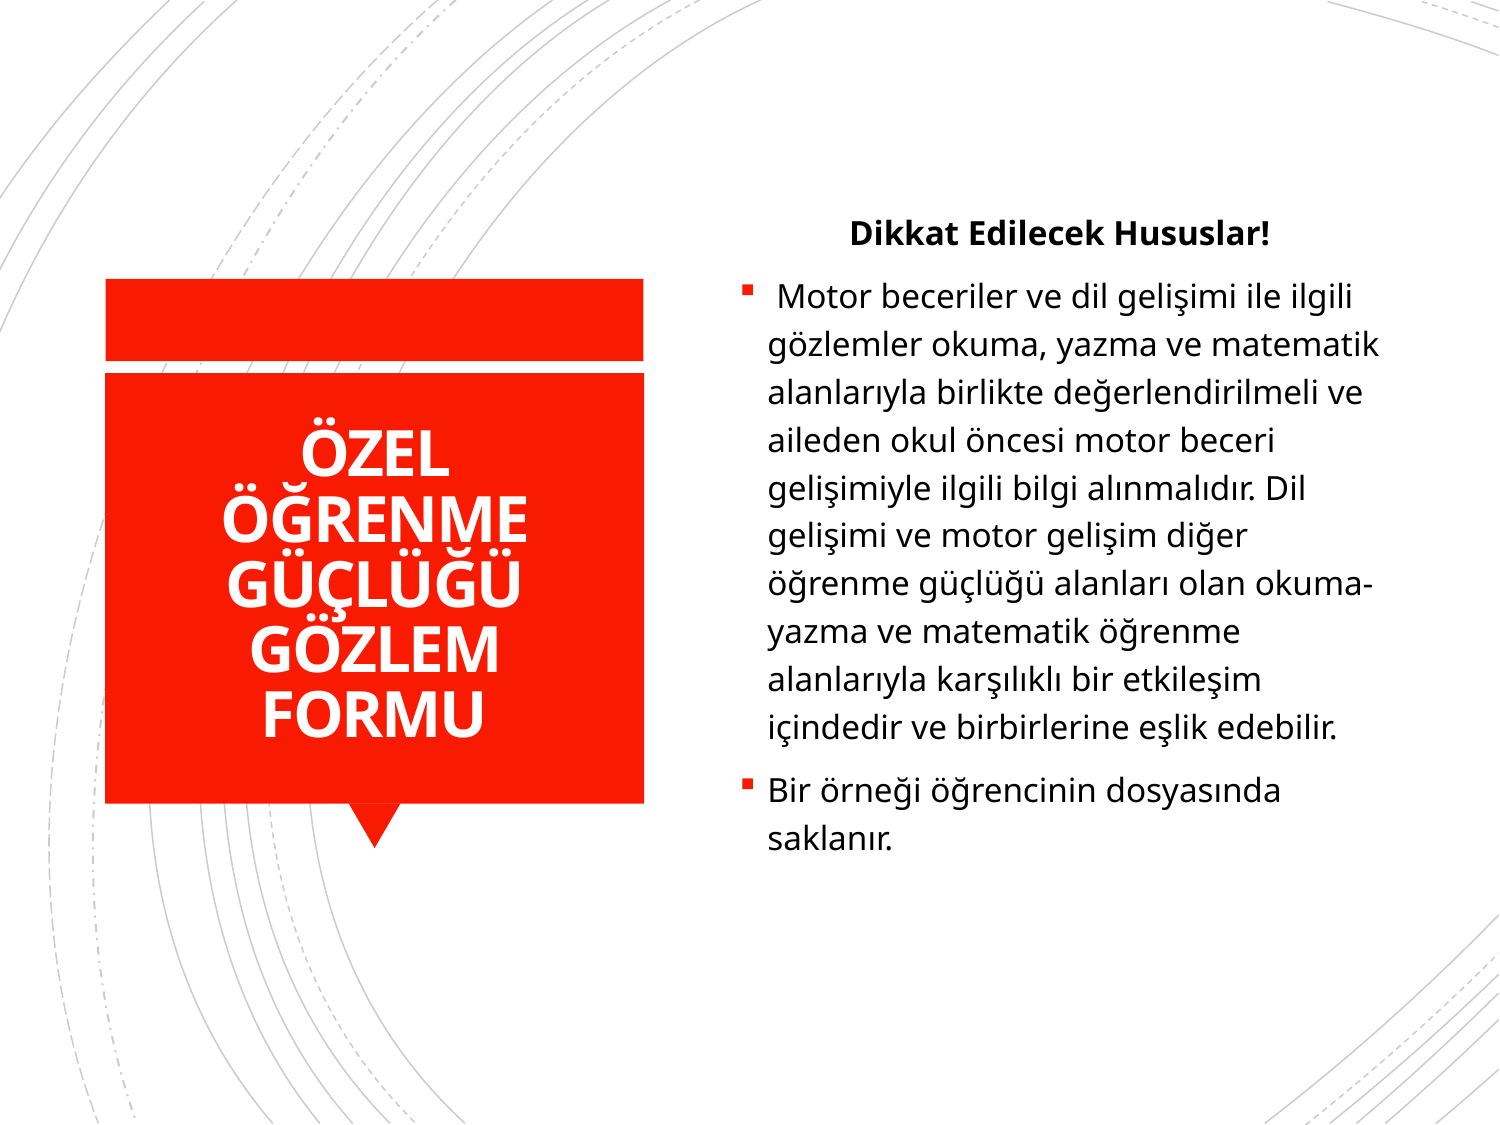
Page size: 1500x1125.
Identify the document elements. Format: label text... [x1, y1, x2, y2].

list Dikkat Edilecek Hususlar! Motor beceriler ve dil gelişimi ile ilgili gözlemler okuma, yazma ve matematik alanlarıyla birlikte değerlendirilmeli ve aileden okul öncesi motor beceri gelişimiyle ilgili bilgi alınmalıdır. Dil gelişimi ve motor gelişim diğer öğrenme güçlüğü alanları olan okuma-yazma ve matematik öğrenme alanlarıyla karşılıklı bir etkileşim içindedir ve birbirlerine eşlik edebilir. Bir örneği öğrencinin dosyasında saklanır. [724, 131, 1396, 993]
title ÖZEL ÖĞRENME GÜÇLÜĞÜ GÖZLEM FORMU [118, 385, 630, 790]
